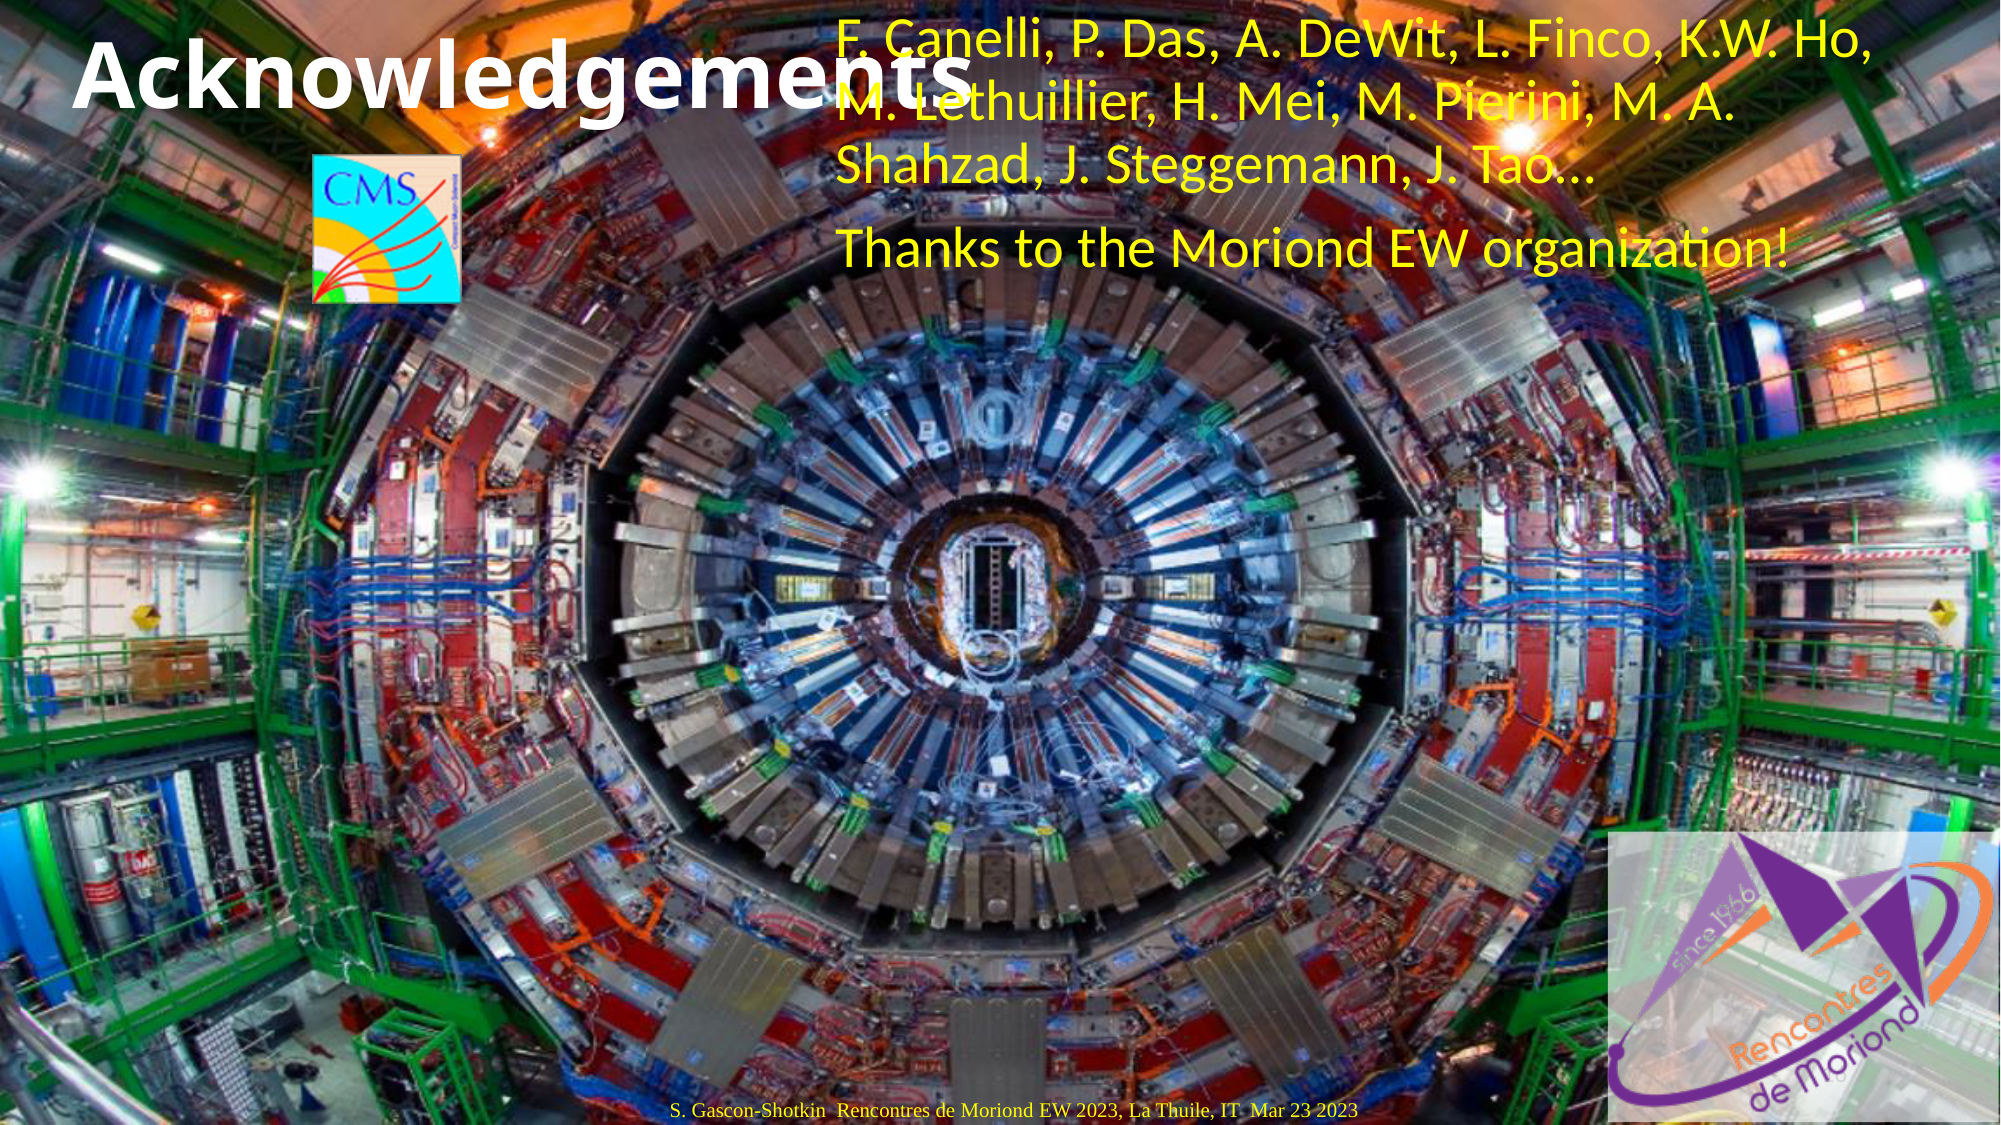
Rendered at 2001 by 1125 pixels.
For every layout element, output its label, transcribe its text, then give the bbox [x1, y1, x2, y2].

picture [0, 0, 2001, 1125]
footer S. Gascon-Shotkin Rencontres de Moriond EW 2023, La Thuile, IT Mar 23 2023 [572, 1072, 1456, 1125]
slide_number 16 [1412, 1042, 1607, 1103]
list F. Canelli, P. Das, A. DeWit, L. Finco, K.W. Ho, M. Lethuillier, H. Mei, M. Pierini, M. A. Shahzad, J. Steggemann, J. Tao… Thanks to the Moriond EW organization! [820, 0, 1902, 714]
title Acknowledgements [57, 0, 820, 188]
